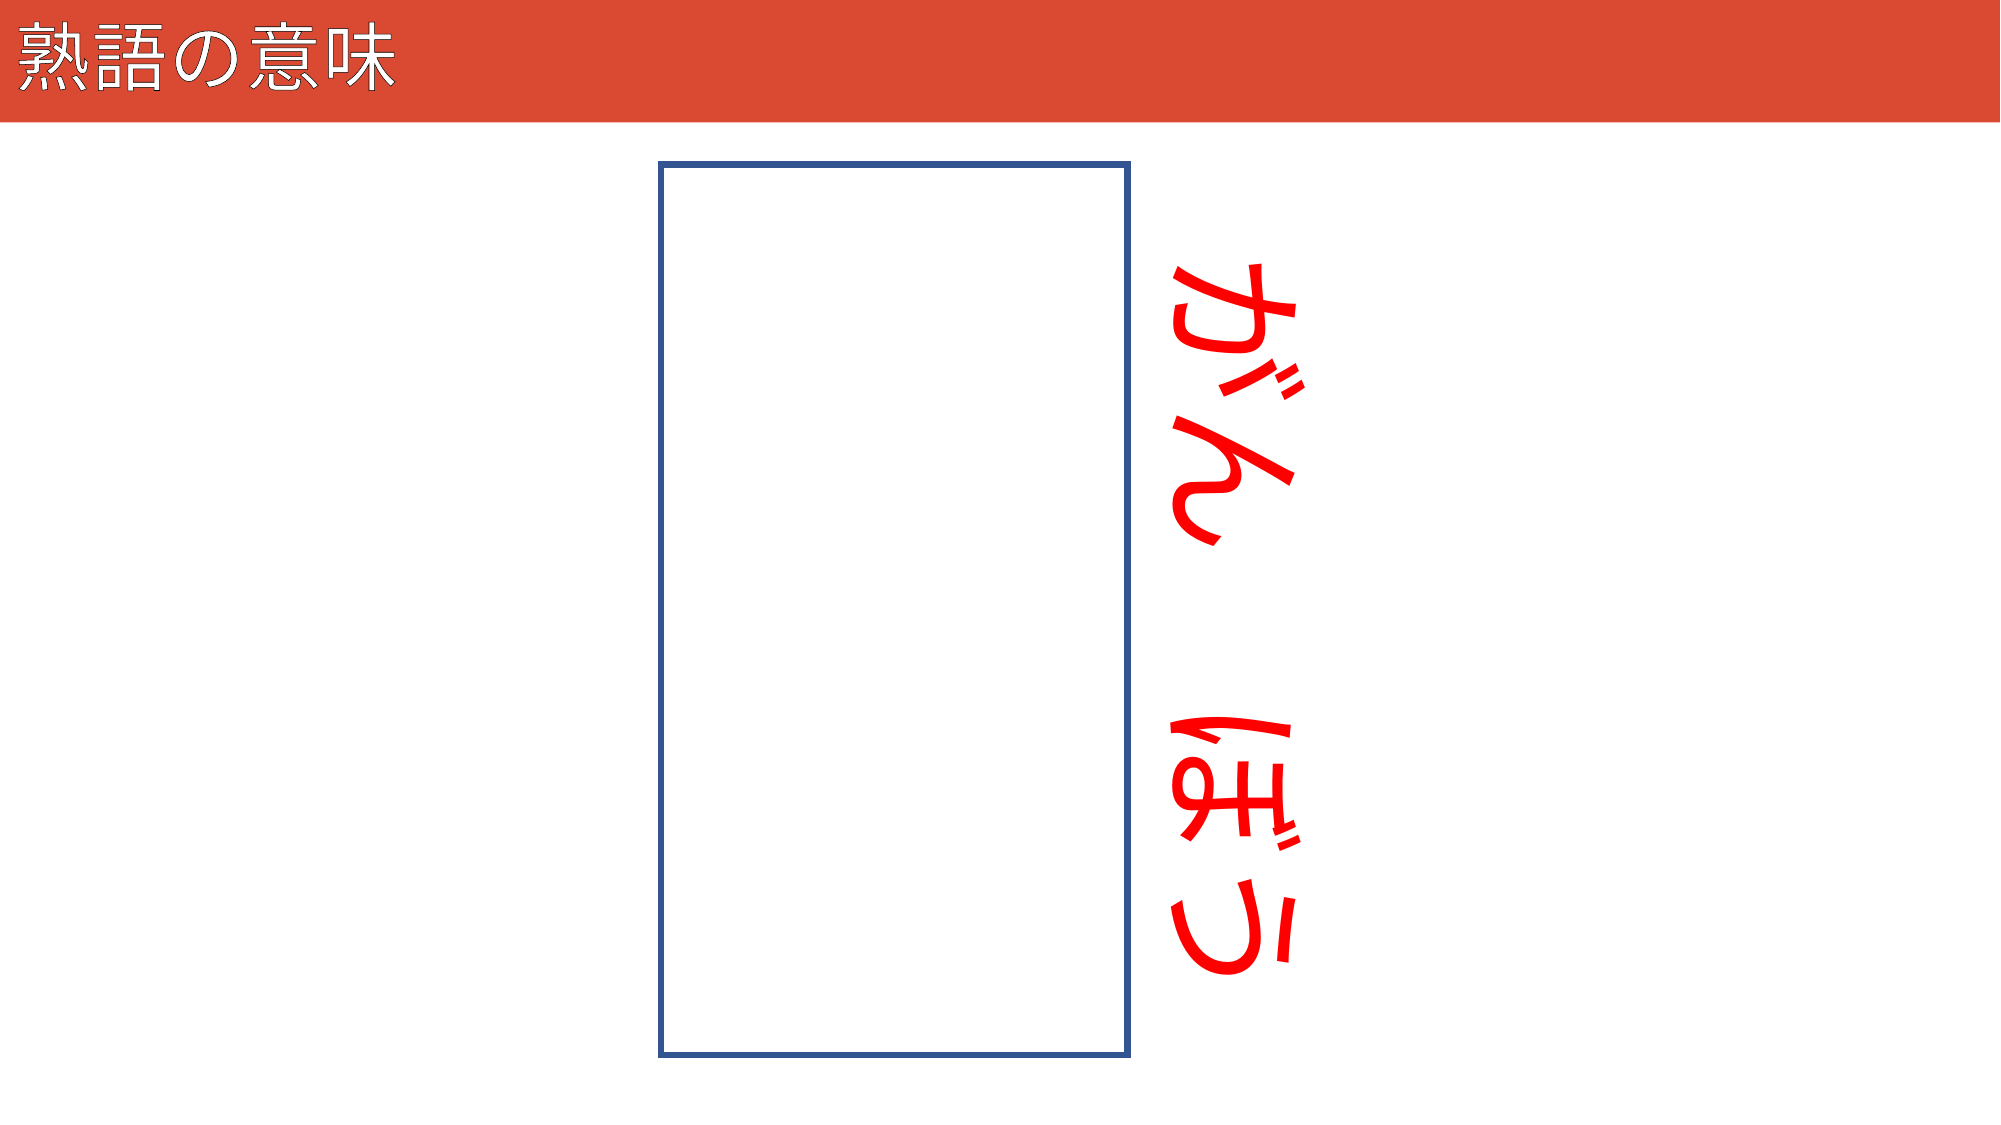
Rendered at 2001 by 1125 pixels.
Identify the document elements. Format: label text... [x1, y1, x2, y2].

text_box 願望 [616, 195, 1152, 1125]
text_box [660, 163, 1129, 1056]
text_box がん ぼう [1129, 239, 1337, 1012]
slide_number 65 [1712, 0, 2000, 123]
title 熟語の意味 [0, 0, 1712, 123]
